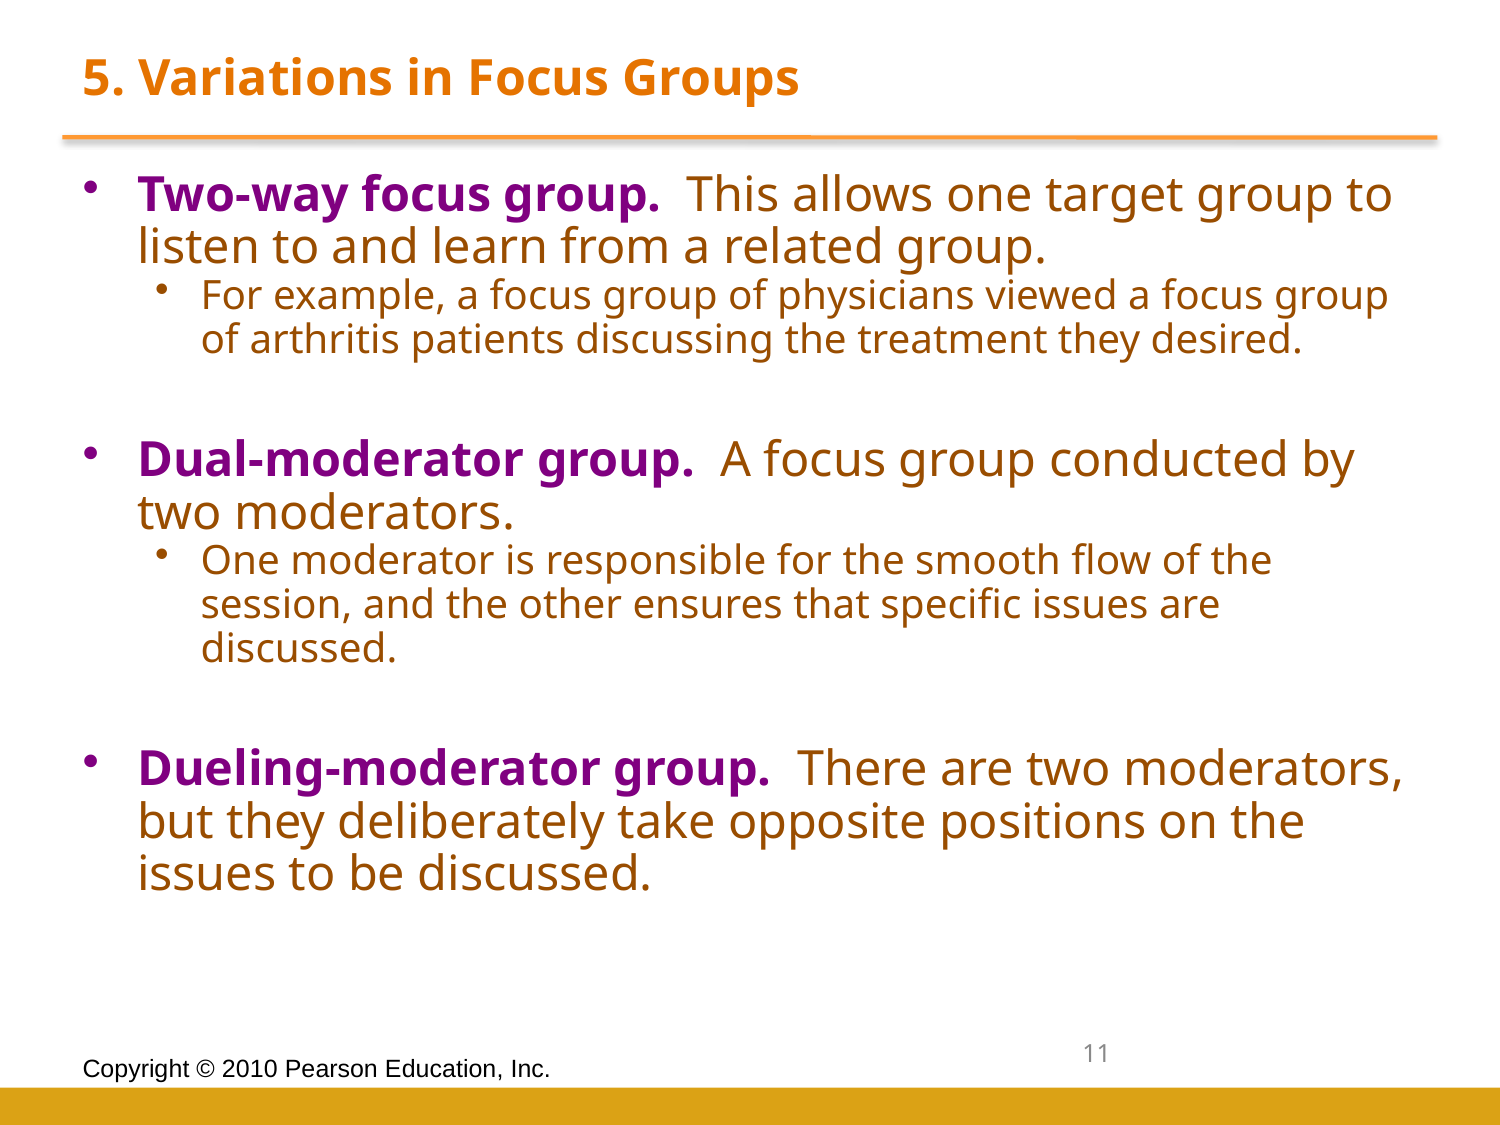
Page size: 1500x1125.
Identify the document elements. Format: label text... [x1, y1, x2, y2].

list Two-way focus group. This allows one target group to listen to and learn from a related group. For example, a focus group of physicians viewed a focus group of arthritis patients discussing the treatment they desired. Dual-moderator group. A focus group conducted by two moderators. One moderator is responsible for the smooth flow of the session, and the other ensures that specific issues are discussed. Dueling-moderator group. There are two moderators, but they deliberately take opposite positions on the issues to be discussed. [74, 161, 1426, 983]
slide_number 11 [1074, 1031, 1125, 1079]
title 5. Variations in Focus Groups [74, 36, 1238, 161]
